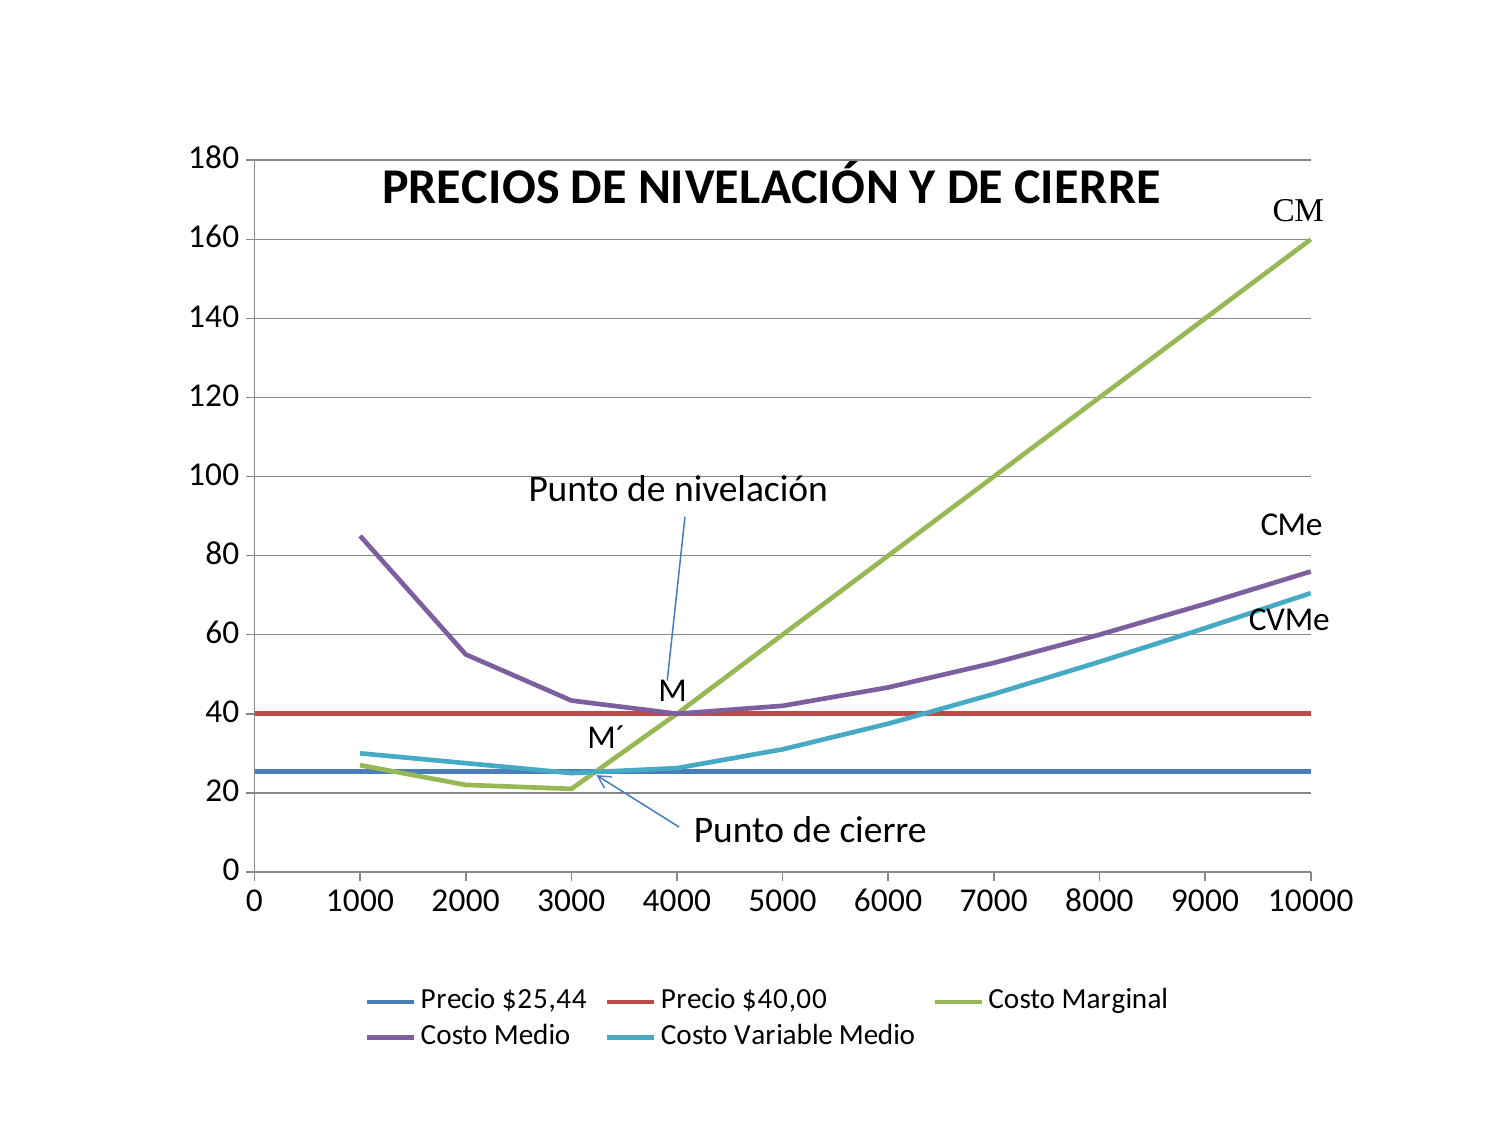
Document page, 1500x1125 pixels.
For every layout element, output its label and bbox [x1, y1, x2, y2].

chart [159, 125, 1377, 1059]
text_box [596, 774, 680, 828]
